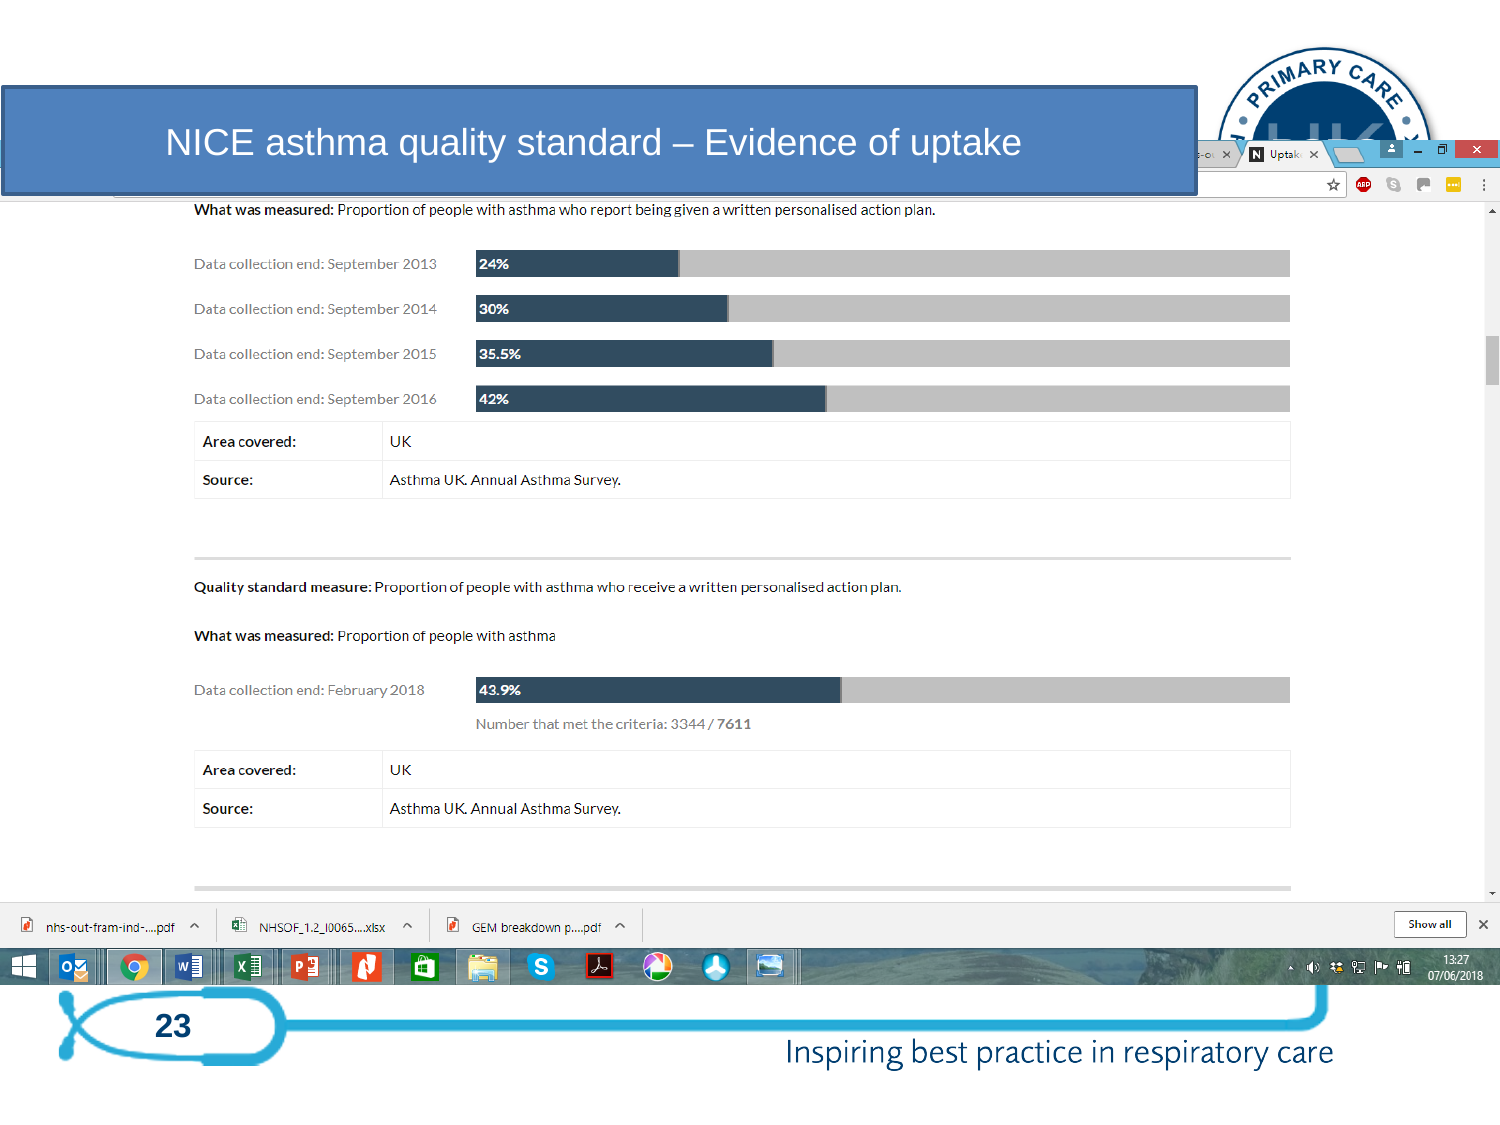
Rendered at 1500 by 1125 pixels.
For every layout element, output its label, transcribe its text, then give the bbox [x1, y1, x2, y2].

slide_number 23 [90, 1004, 256, 1053]
text_box NICE asthma quality standard – Evidence of uptake [1, 85, 1198, 138]
picture [0, 23, 1500, 1071]
